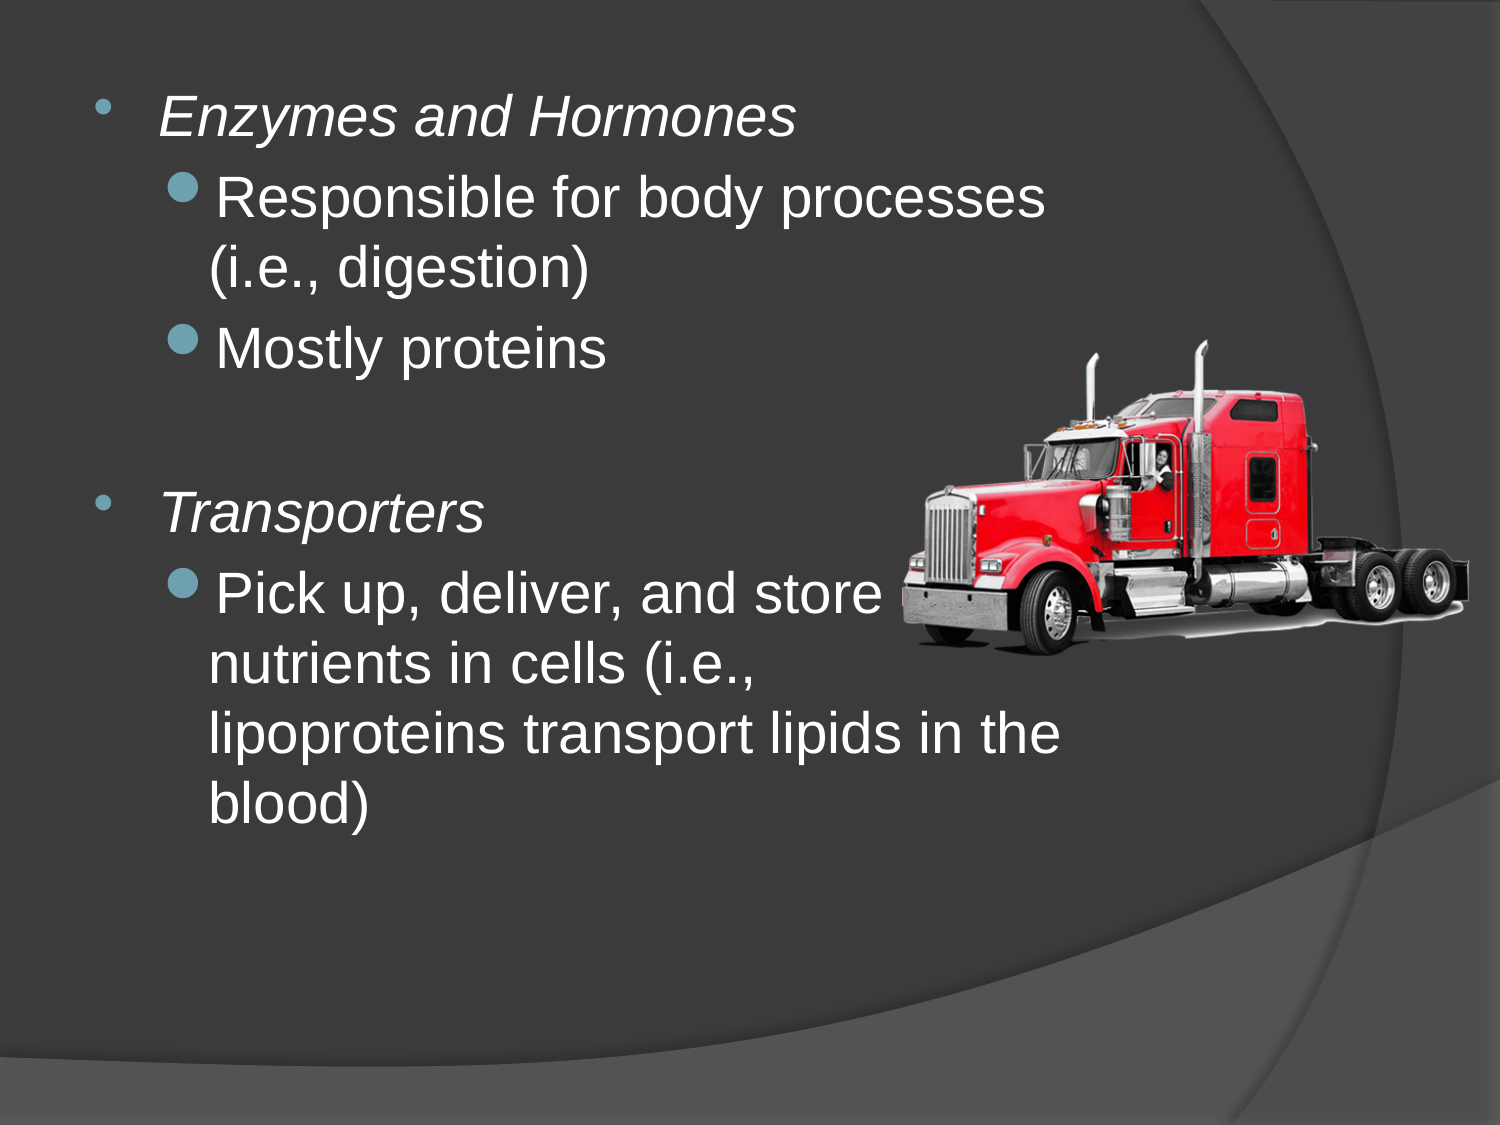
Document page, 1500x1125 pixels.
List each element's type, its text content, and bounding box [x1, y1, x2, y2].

list Enzymes and Hormones Responsible for body processes (i.e., digestion) Mostly proteins Transporters Pick up, deliver, and store nutrients in cells (i.e., lipoproteins transport lipids in the blood) [75, 70, 1079, 1043]
picture [902, 339, 1470, 657]
